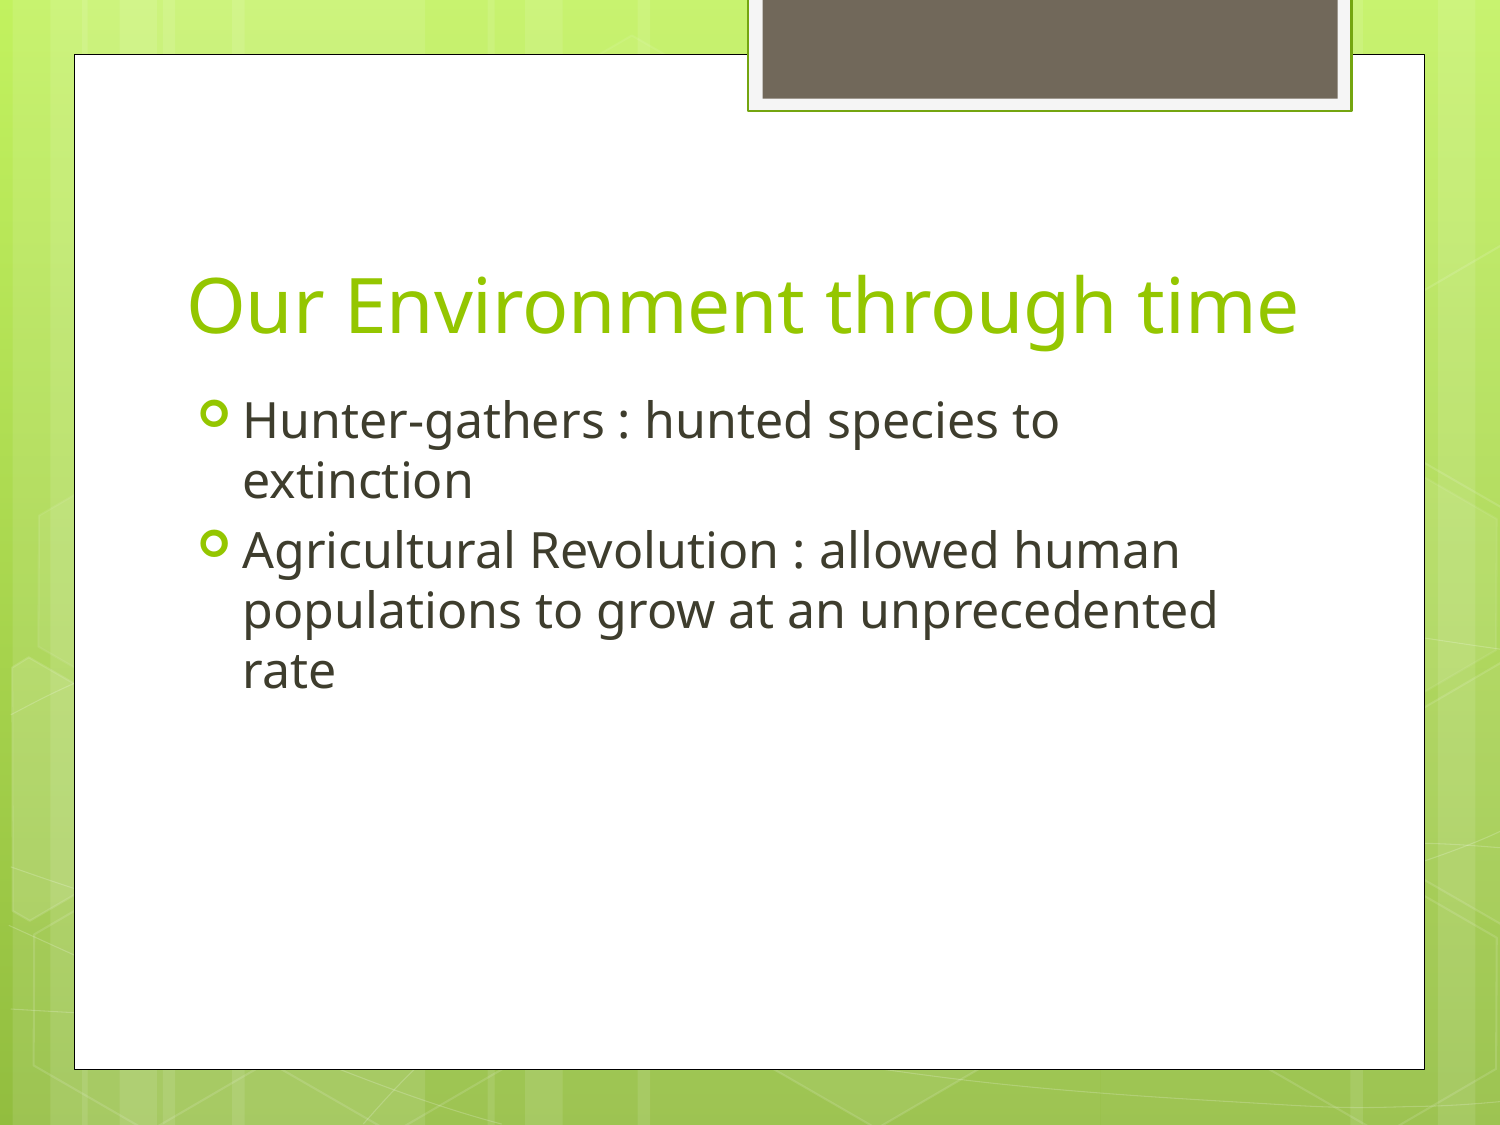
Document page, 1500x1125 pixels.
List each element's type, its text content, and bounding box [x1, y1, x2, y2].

title Our Environment through time [171, 168, 1324, 357]
list Hunter-gathers : hunted species to extinction Agricultural Revolution : allowed human populations to grow at an unprecedented rate [171, 381, 1283, 957]
